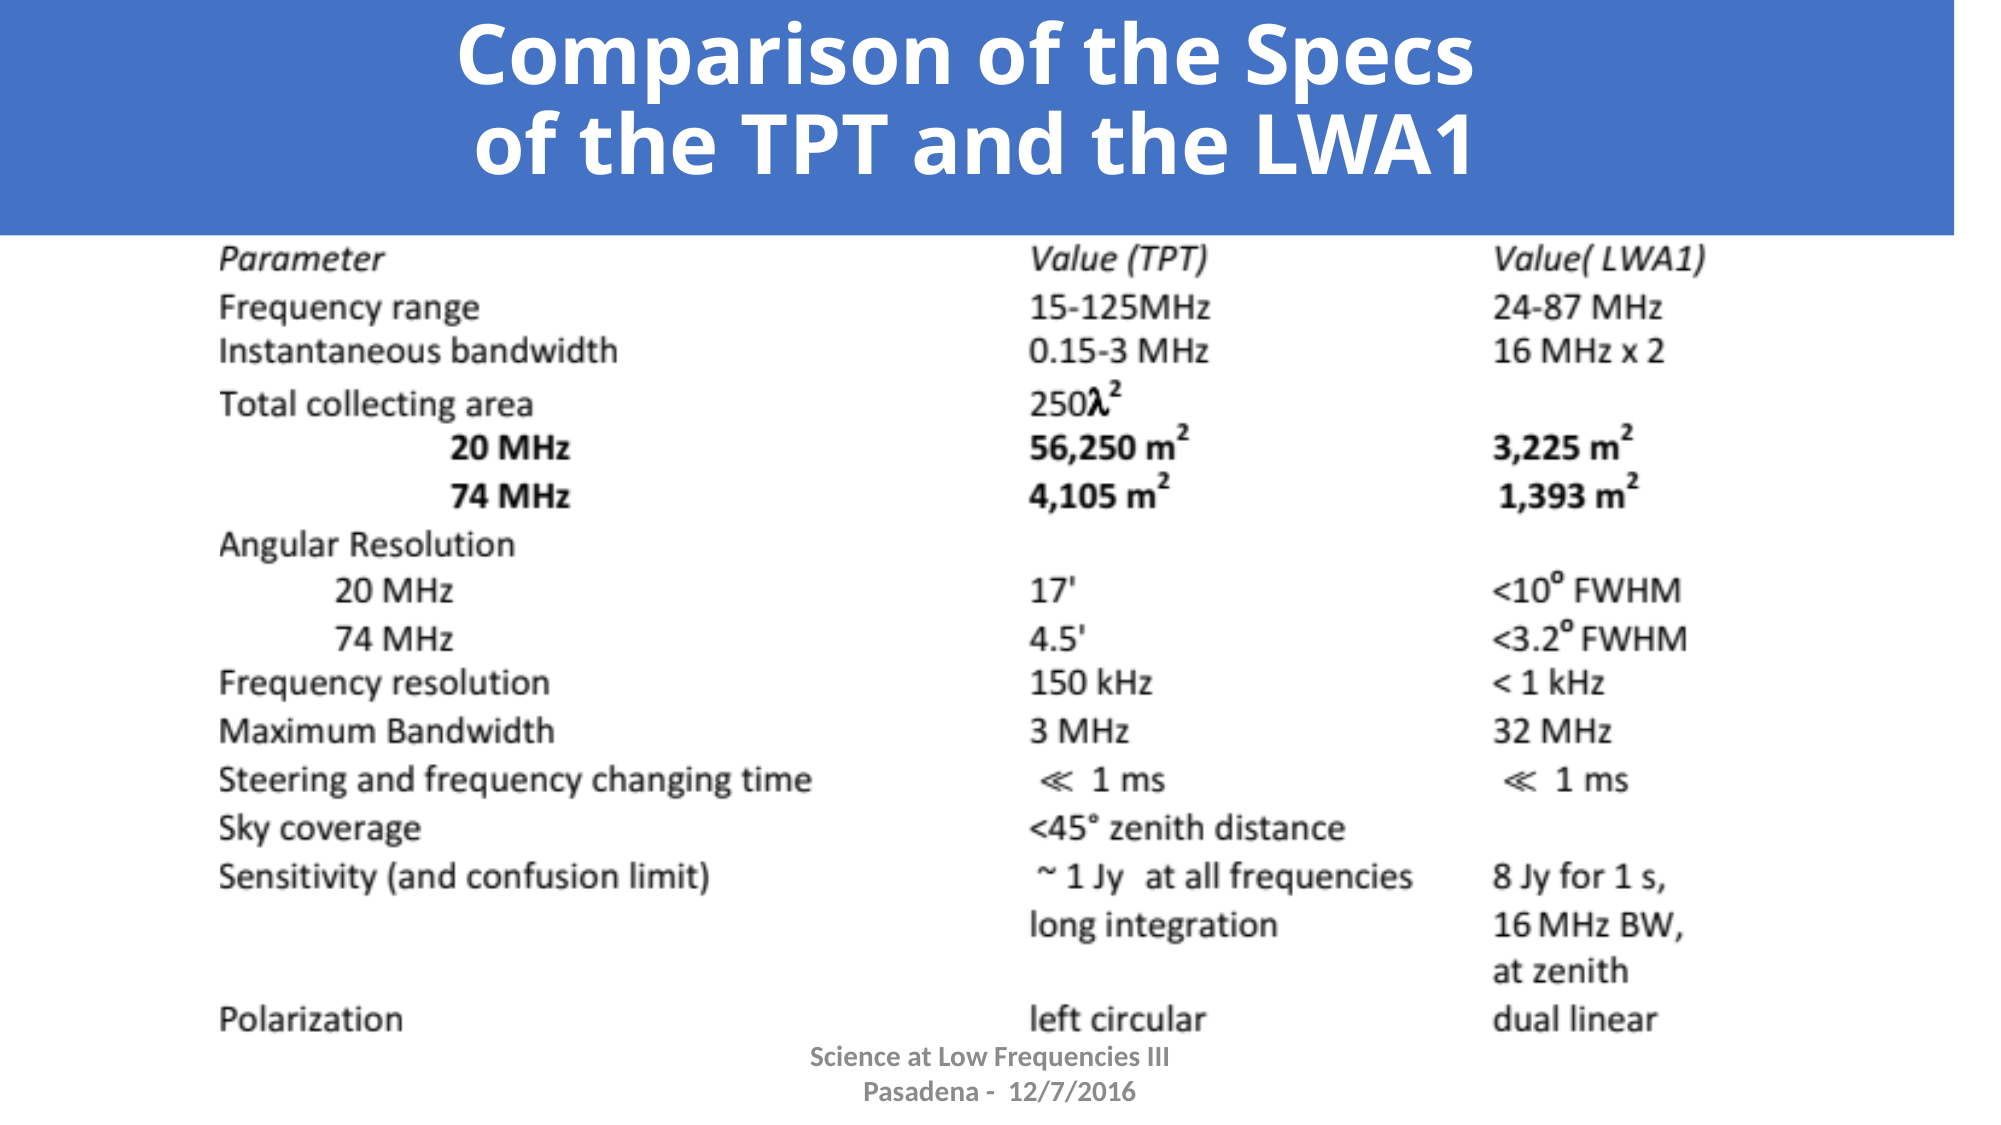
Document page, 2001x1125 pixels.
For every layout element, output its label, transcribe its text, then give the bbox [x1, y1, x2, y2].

footer Science at Low Frequencies III Pasadena - 12/7/2016 [662, 1085, 1338, 1103]
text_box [219, 235, 1720, 1085]
title Comparison of the Specs of the TPT and the LWA1 [0, 0, 1955, 236]
